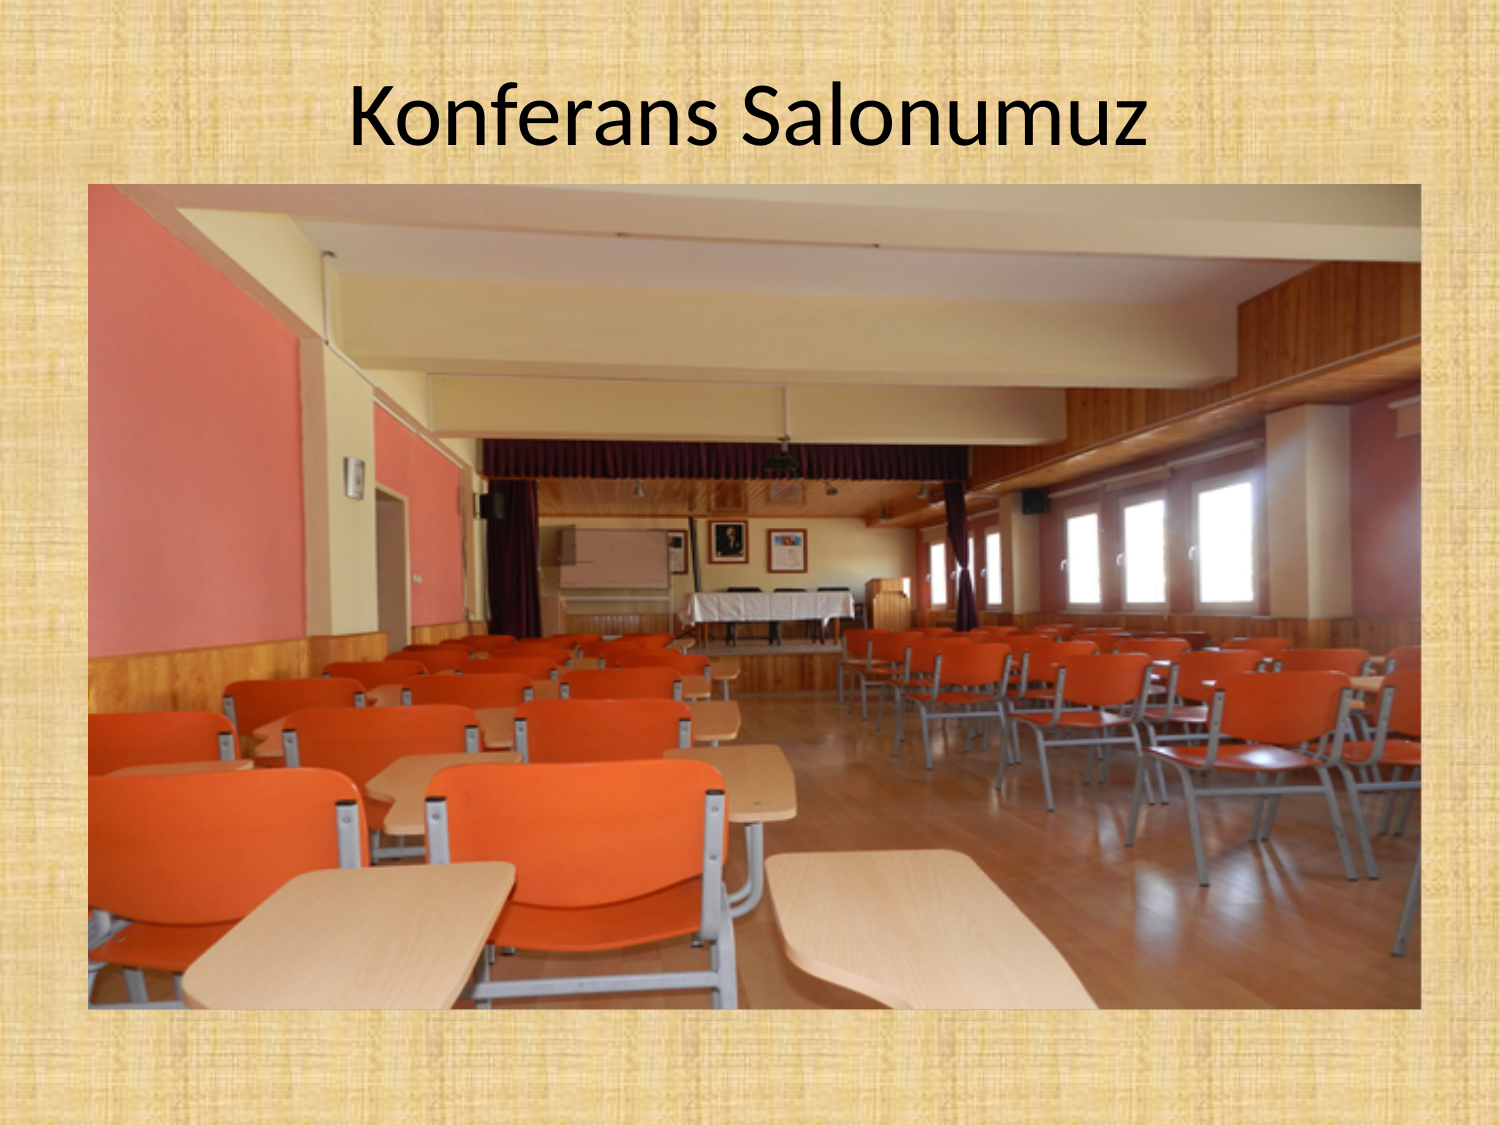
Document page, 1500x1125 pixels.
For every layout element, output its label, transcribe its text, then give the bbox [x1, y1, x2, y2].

title Konferans Salonumuz [75, 45, 1425, 173]
picture [0, 0, 1500, 1125]
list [88, 184, 1424, 1012]
